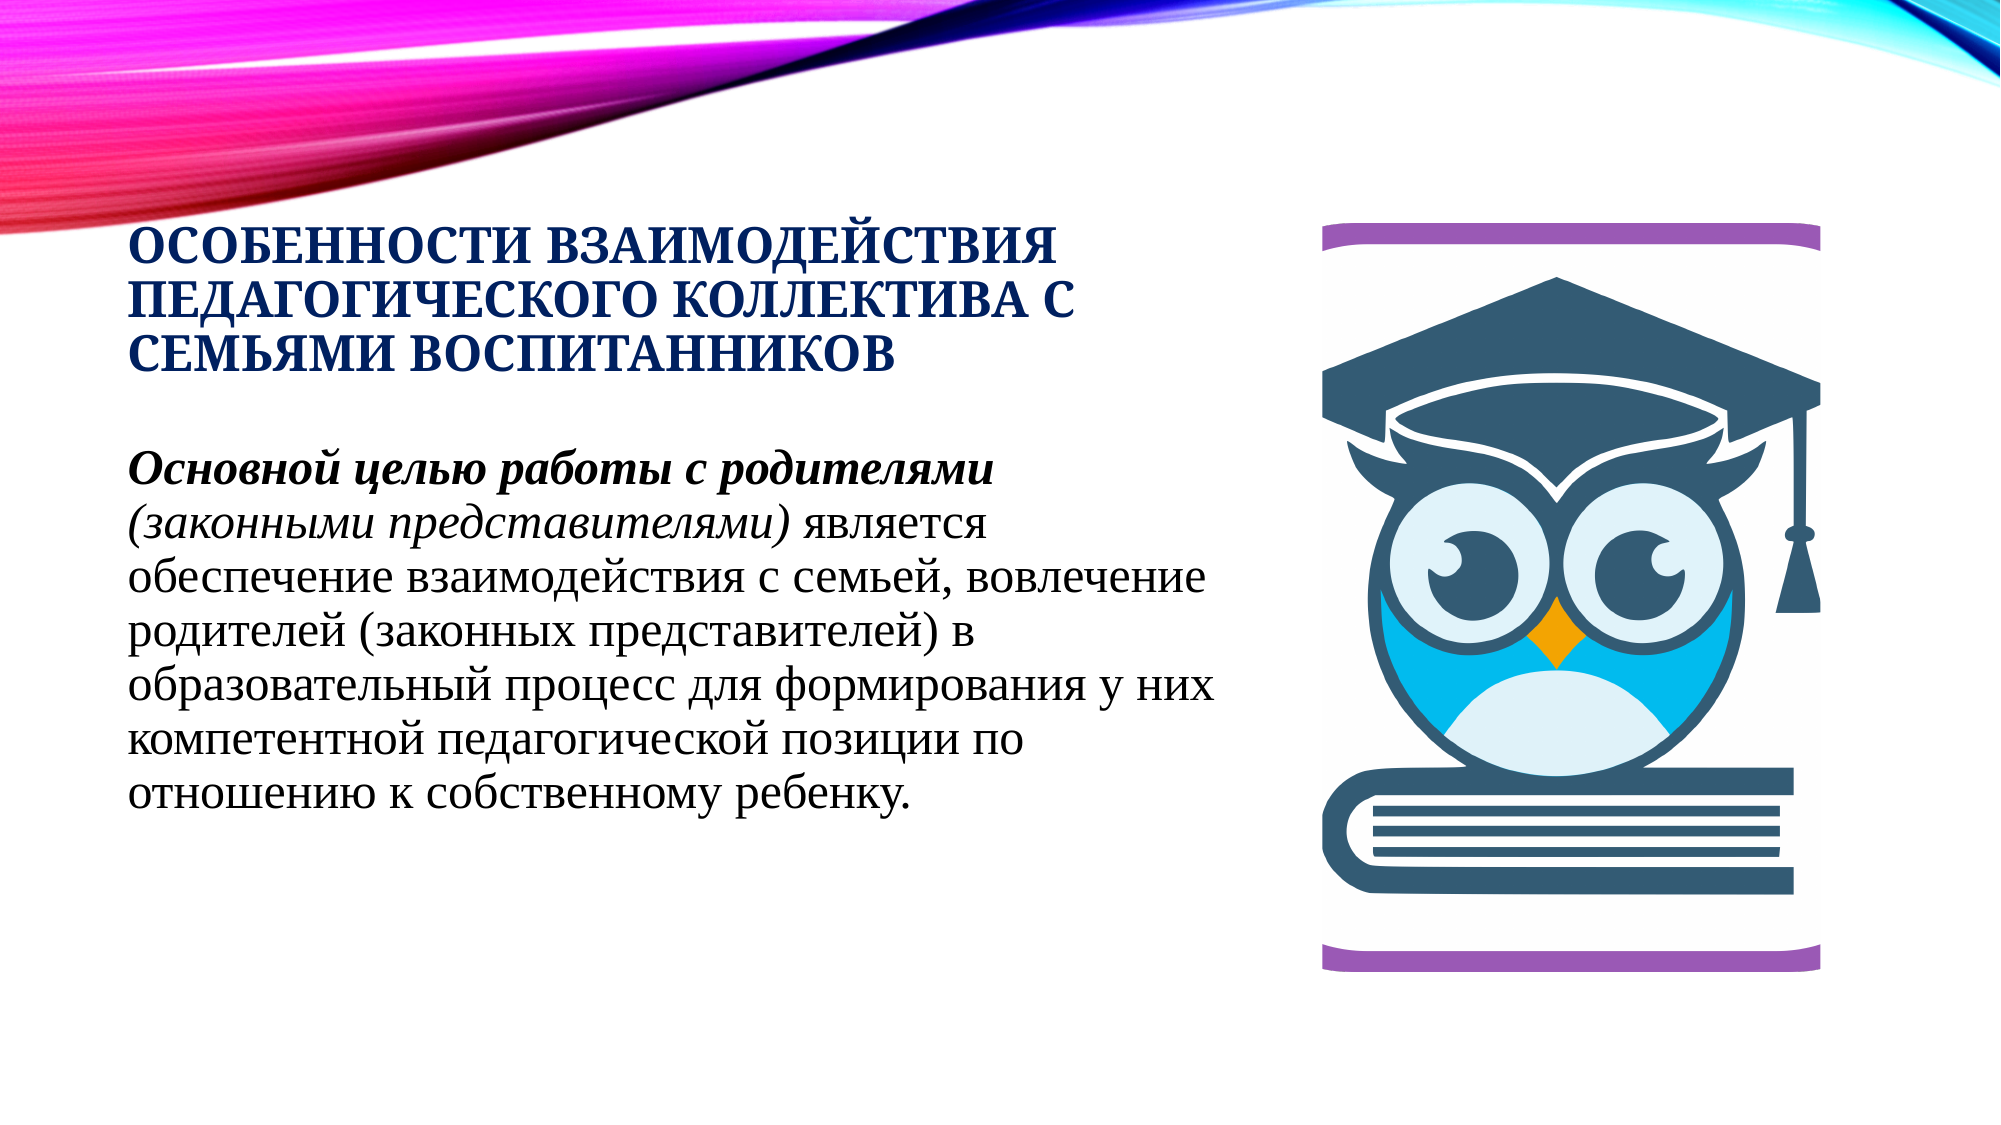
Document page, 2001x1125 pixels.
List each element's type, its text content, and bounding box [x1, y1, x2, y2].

picture [0, 0, 2000, 972]
title Особенности взаимодействия педагогического коллектива с семьями воспитанников [112, 127, 1240, 391]
list Основной целью работы с родителями (законными представителями) является обеспечение взаимодействия с семьей, вовлечение родителей (законных представителей) в образовательный процесс для формирования у них компетентной педагогической позиции по отношению к собственному ребенку. [112, 434, 1240, 942]
picture [1910, 0, 2000, 45]
picture [1890, 0, 2000, 75]
